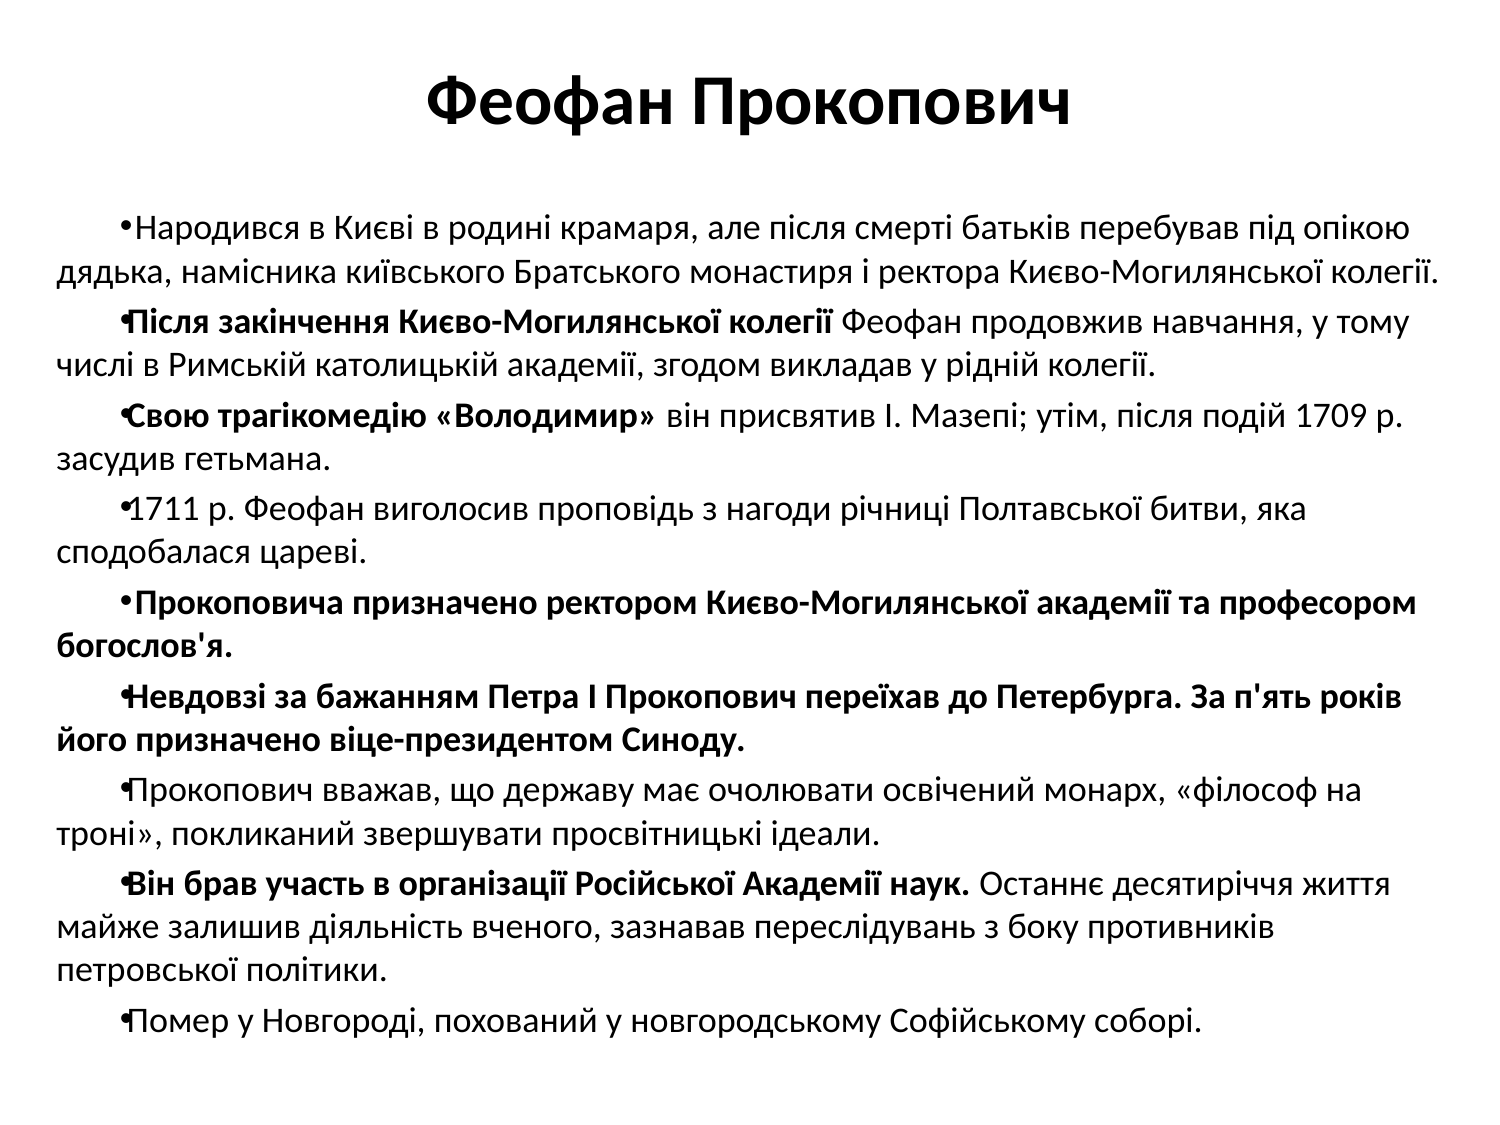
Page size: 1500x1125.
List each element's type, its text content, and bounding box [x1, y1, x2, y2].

list Народився в Києві в родині крамаря, але після смерті батьків перебував під опікою дядька, намісника київського Братського монастиря і ректора Києво-Могилянської колегії. Після закінчення Києво-Могилянської колегії Феофан продовжив навчання, у тому числі в Римській католицькій академії, згодом викладав у рідній колегії. Свою трагікомедію «Володимир» він присвятив І. Мазепі; утім, після подій 1709 р. засудив гетьмана. 1711 р. Феофан виголосив проповідь з нагоди річниці Полтавської битви, яка сподобалася цареві. Прокоповича призначено ректором Києво-Могилянської академії та професором богослов'я. Невдовзі за бажанням Петра І Прокопович переїхав до Петербурга. За п'ять років його призначено віце-президентом Синоду. Прокопович вважав, що державу має очолювати освічений монарх, «філософ на троні», покликаний звершувати просвітницькі ідеали. Він брав участь в організації Російської Академії наук. Останнє десятиріччя життя майже залишив діяльність вченого, зазнавав переслідувань з боку противників петровської політики. Помер у Новгороді, похований у новгородському Софійському соборі. [41, 196, 1471, 1094]
title Феофан Прокопович [75, 45, 1425, 196]
